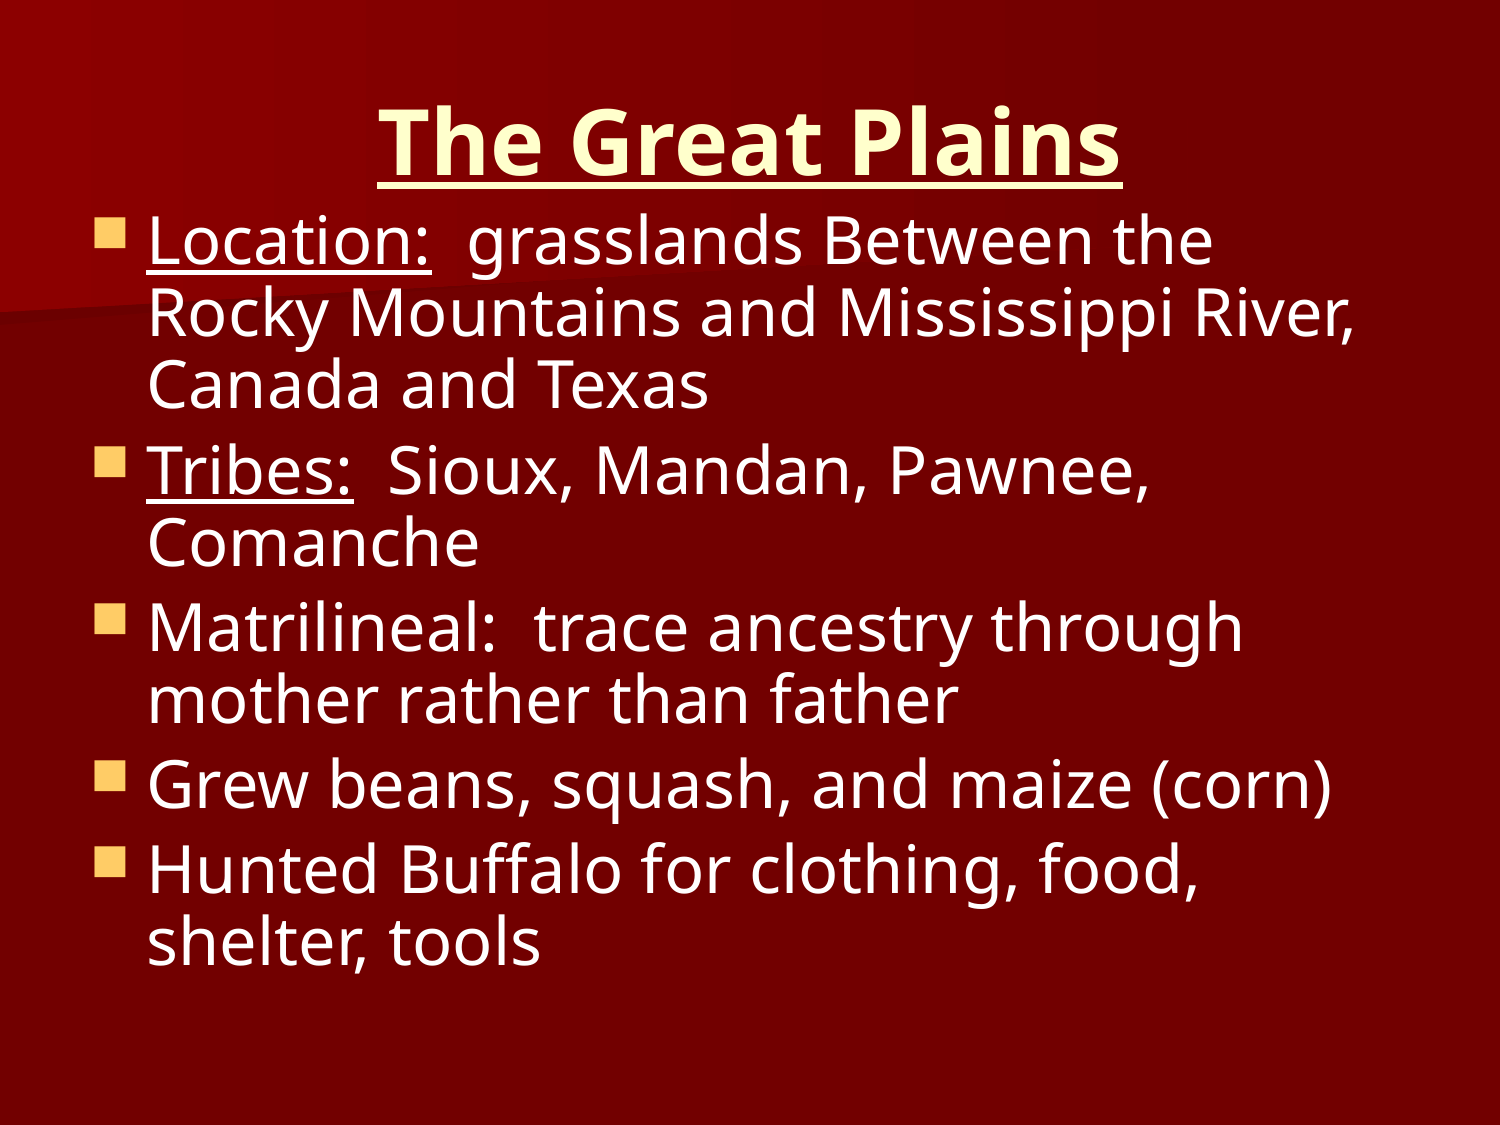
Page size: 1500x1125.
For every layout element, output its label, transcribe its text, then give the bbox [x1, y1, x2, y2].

list Location: grasslands Between the Rocky Mountains and Mississippi River, Canada and Texas Tribes: Sioux, Mandan, Pawnee, Comanche Matrilineal: trace ancestry through mother rather than father Grew beans, squash, and maize (corn) Hunted Buffalo for clothing, food, shelter, tools [74, 199, 1426, 1001]
title The Great Plains [74, 44, 1426, 199]
